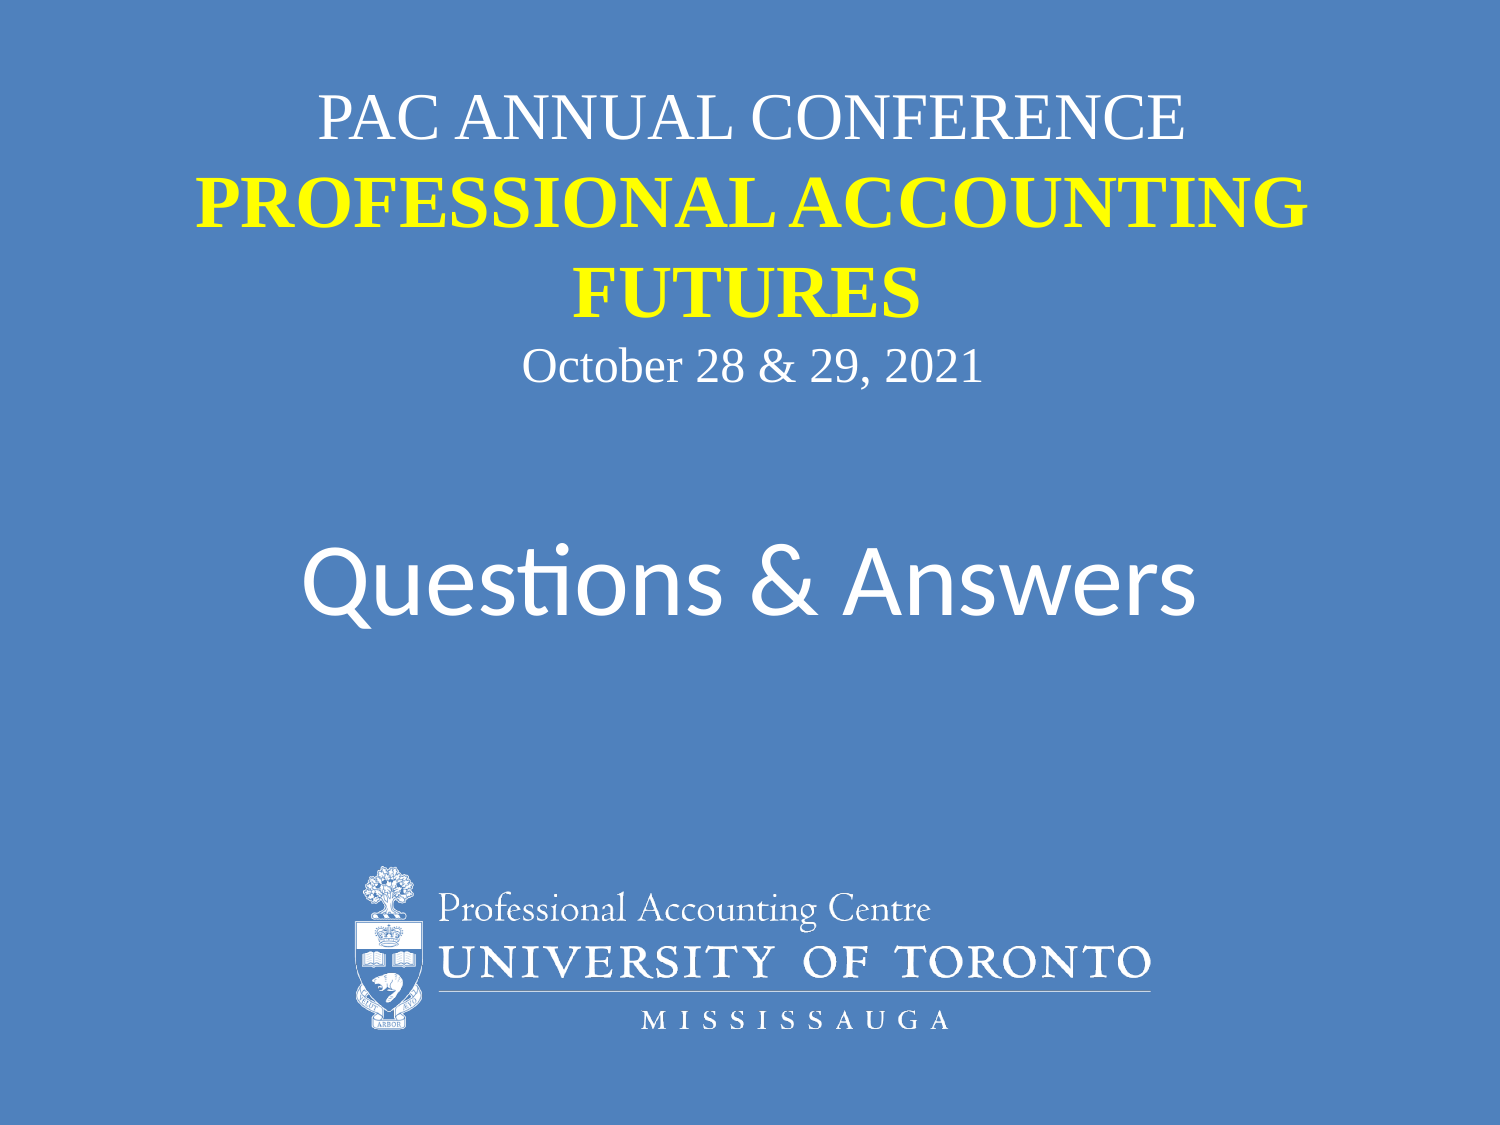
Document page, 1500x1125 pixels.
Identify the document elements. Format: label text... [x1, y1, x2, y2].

list Questions & Answers [75, 503, 1425, 646]
title PAC ANNUAL CONFERENCE Professional Accounting Futures October 28 & 29, 2021 [77, 92, 1428, 374]
picture [315, 845, 1191, 1056]
